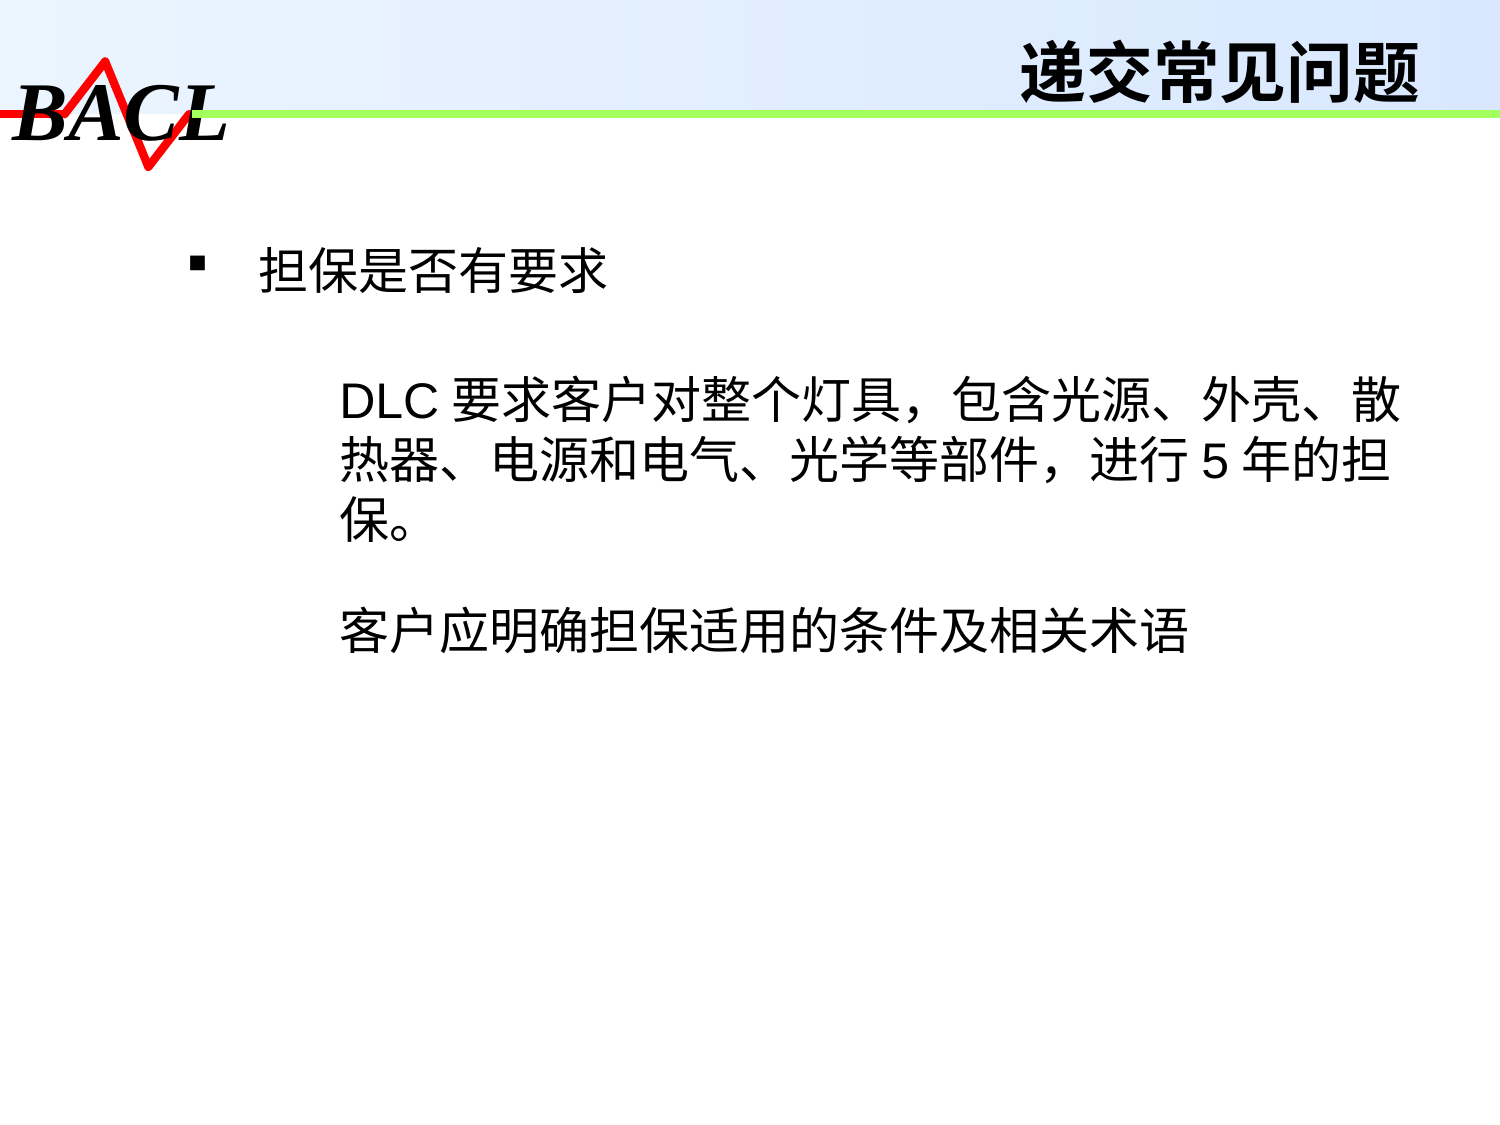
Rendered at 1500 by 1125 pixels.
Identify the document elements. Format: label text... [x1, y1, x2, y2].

text_box DLC要求客户对整个灯具，包含光源、外壳、散热器、电源和电气、光学等部件，进行5年的担保。 客户应明确担保适用的条件及相关术语 [324, 361, 1424, 587]
text_box 递交常见问题 [351, 23, 1436, 119]
list 担保是否有要求 [171, 231, 1341, 315]
